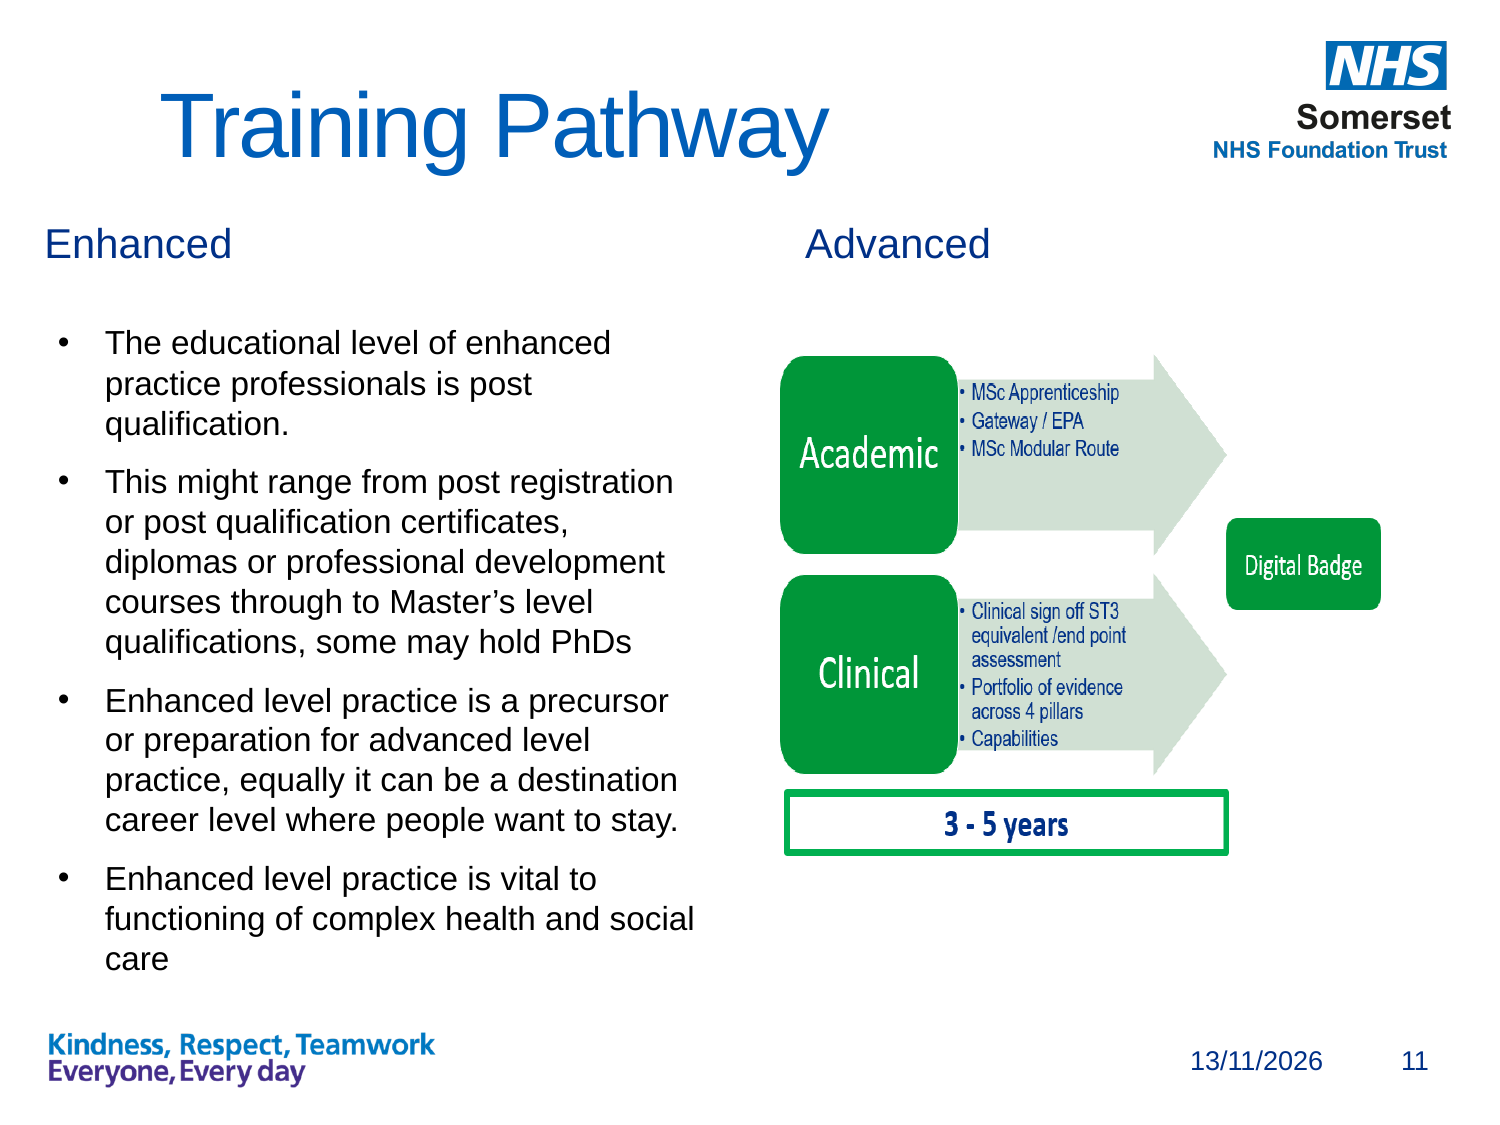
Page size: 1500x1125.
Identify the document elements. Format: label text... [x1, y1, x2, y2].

picture [28, 1002, 456, 1117]
picture [1207, 41, 1456, 193]
list The educational level of enhanced practice professionals is post qualification. This might range from post registration or post qualification certificates, diplomas or professional development courses through to Master’s level qualifications, some may hold PhDs Enhanced level practice is a precursor or preparation for advanced level practice, equally it can be a destination career level where people want to stay. Enhanced level practice is vital to functioning of complex health and social care [43, 314, 720, 993]
slide_number 11 [1352, 1022, 1430, 1098]
picture [766, 351, 1457, 955]
title Training Pathway [41, 71, 1254, 201]
list Enhanced Advanced [44, 200, 1256, 284]
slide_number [1175, 1022, 1352, 1098]
